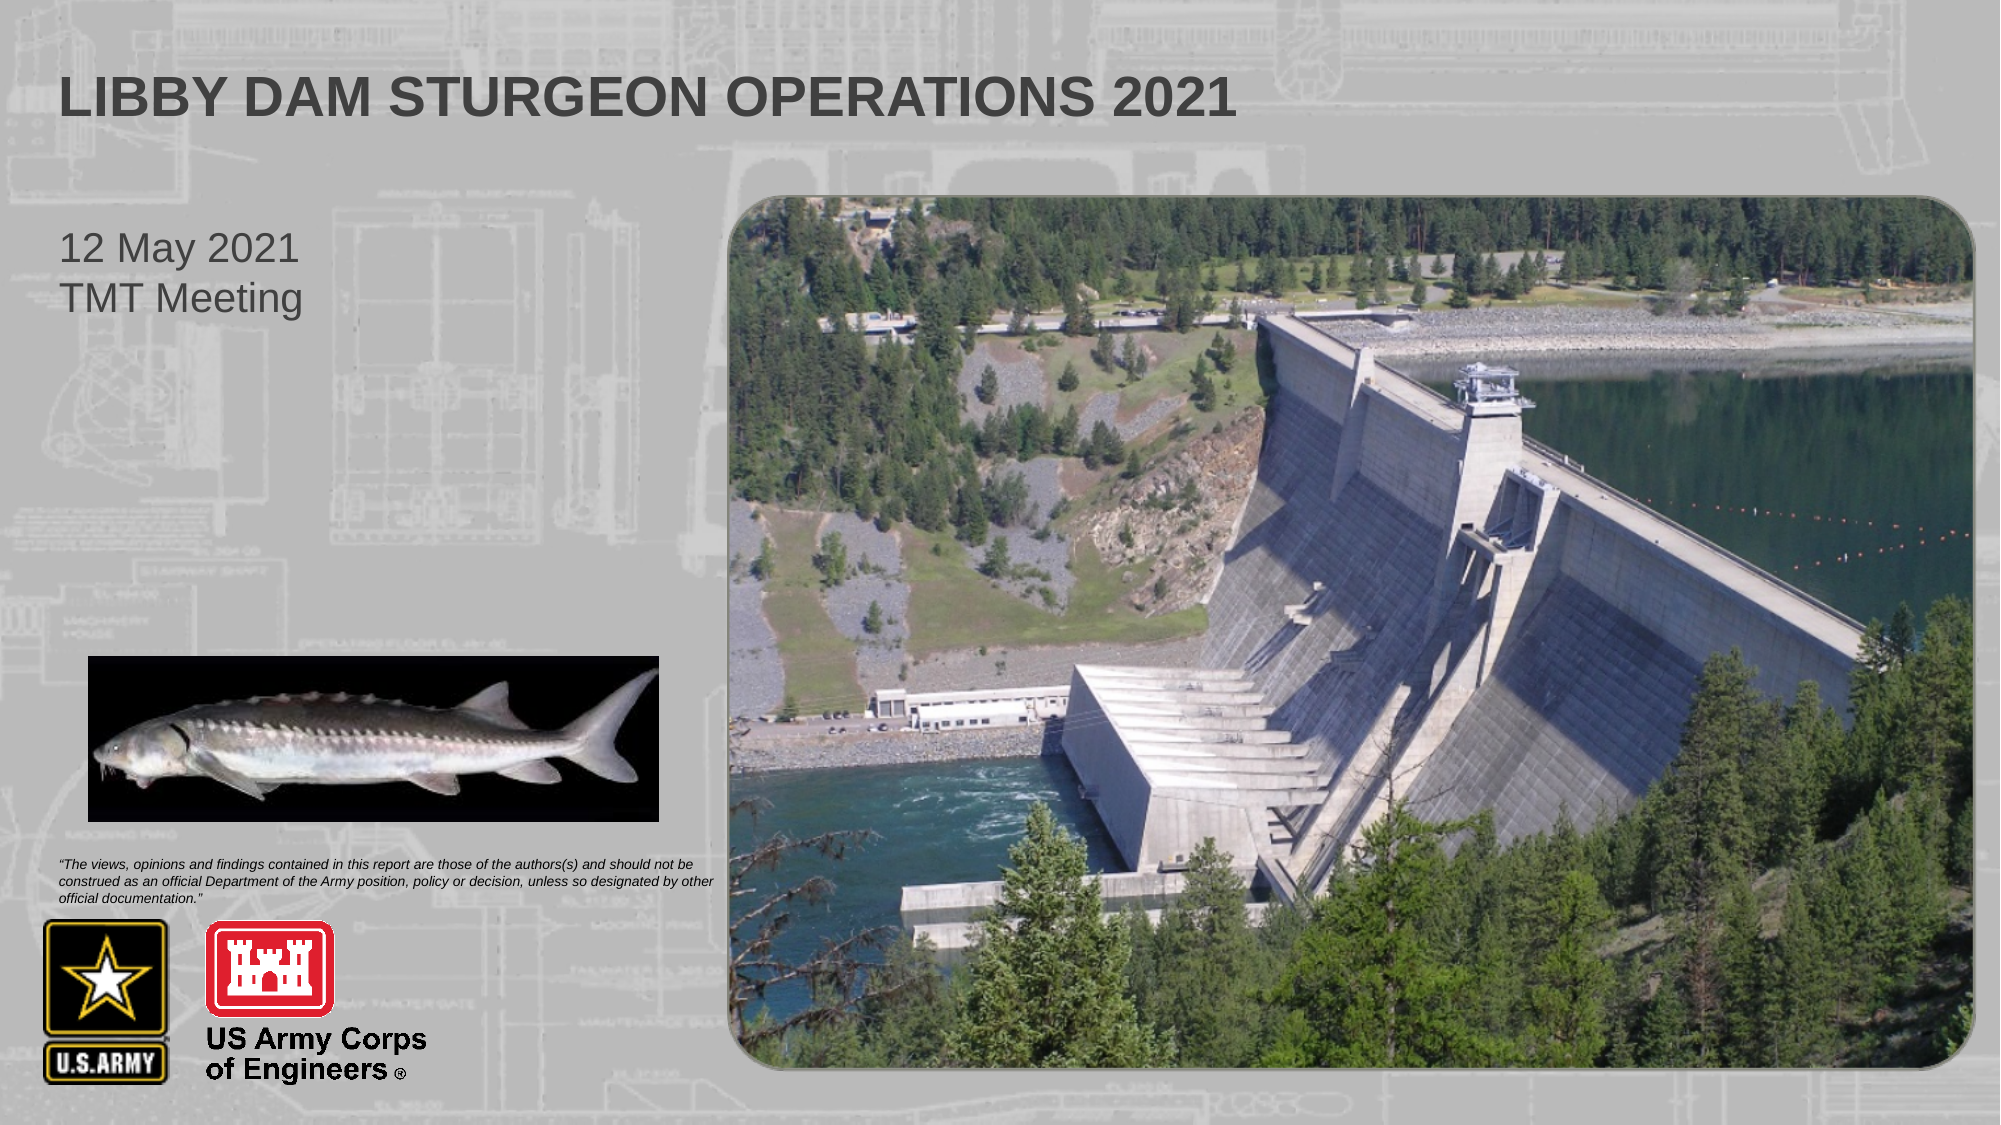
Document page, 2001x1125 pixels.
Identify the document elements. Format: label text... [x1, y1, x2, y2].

picture [0, 0, 2000, 1125]
title Libby dam Sturgeon operations 2021 [43, 51, 1957, 194]
list 12 May 2021 TMT Meeting [43, 212, 722, 851]
